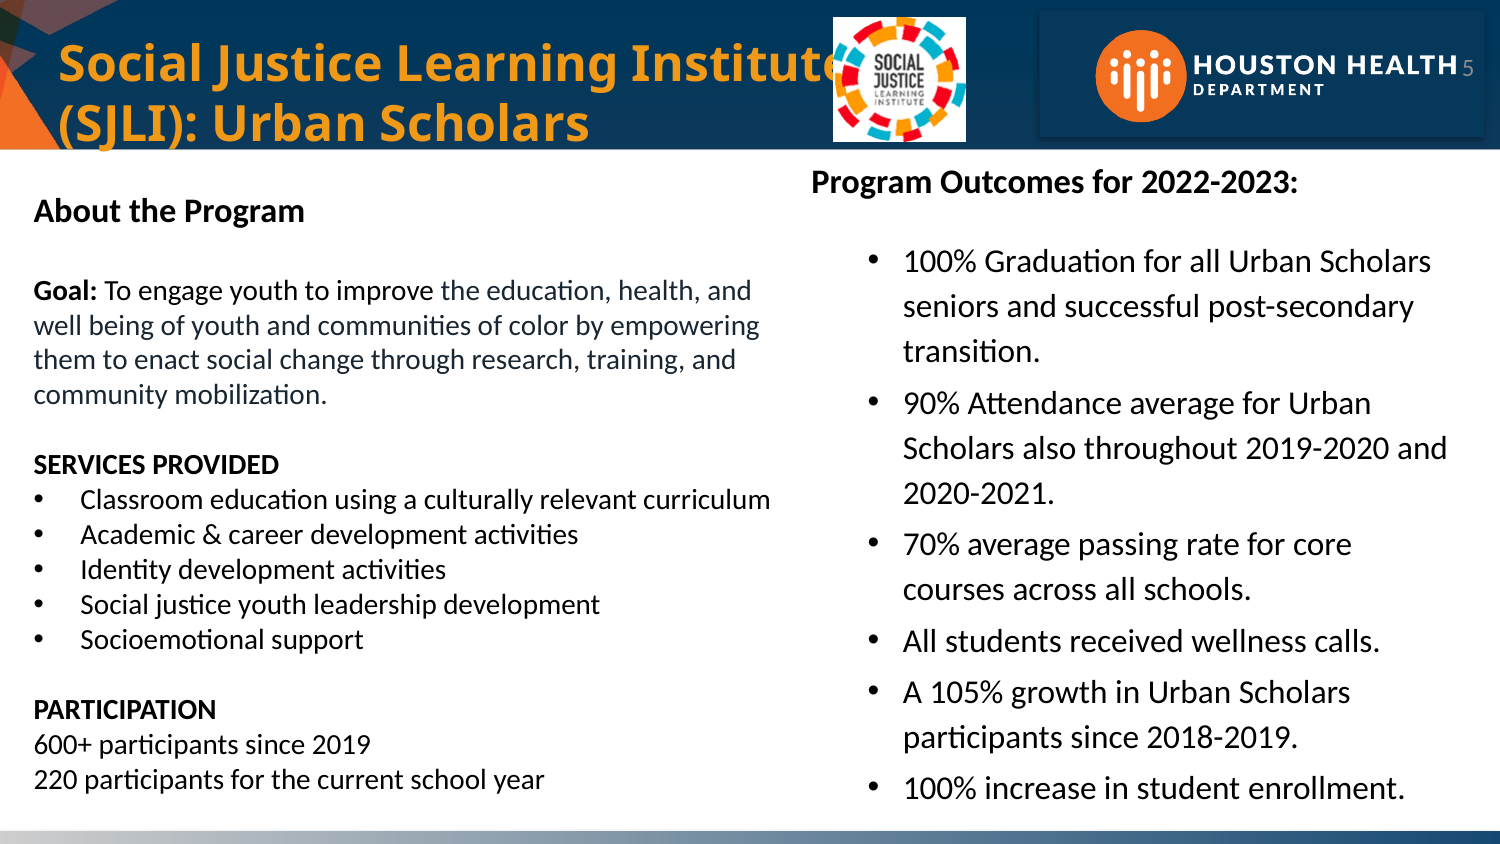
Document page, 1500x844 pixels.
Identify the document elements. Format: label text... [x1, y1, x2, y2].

text_box About the Program Goal: To engage youth to improve the education, health, and well being of youth and communities of color by empowering them to enact social change through research, training, and community mobilization. SERVICES PROVIDED Classroom education using a culturally relevant curriculum Academic & career development activities Identity development activities Social justice youth leadership development Socioemotional support PARTICIPATION 600+ participants since 2019 220 participants for the current school year [18, 181, 796, 820]
slide_number 5 [1434, 43, 1500, 89]
picture [0, 0, 1500, 155]
list Social Justice Learning Institute (SJLI): Urban Scholars [18, 11, 966, 102]
text_box Program Outcomes for 2022-2023: 100% Graduation for all Urban Scholars seniors and successful post-secondary transition. 90% Attendance average for Urban Scholars also throughout 2019-2020 and 2020-2021. 70% average passing rate for core courses across all schools. All students received wellness calls. A 105% growth in Urban Scholars participants since 2018-2019. 100% increase in student enrollment. [796, 151, 1482, 844]
